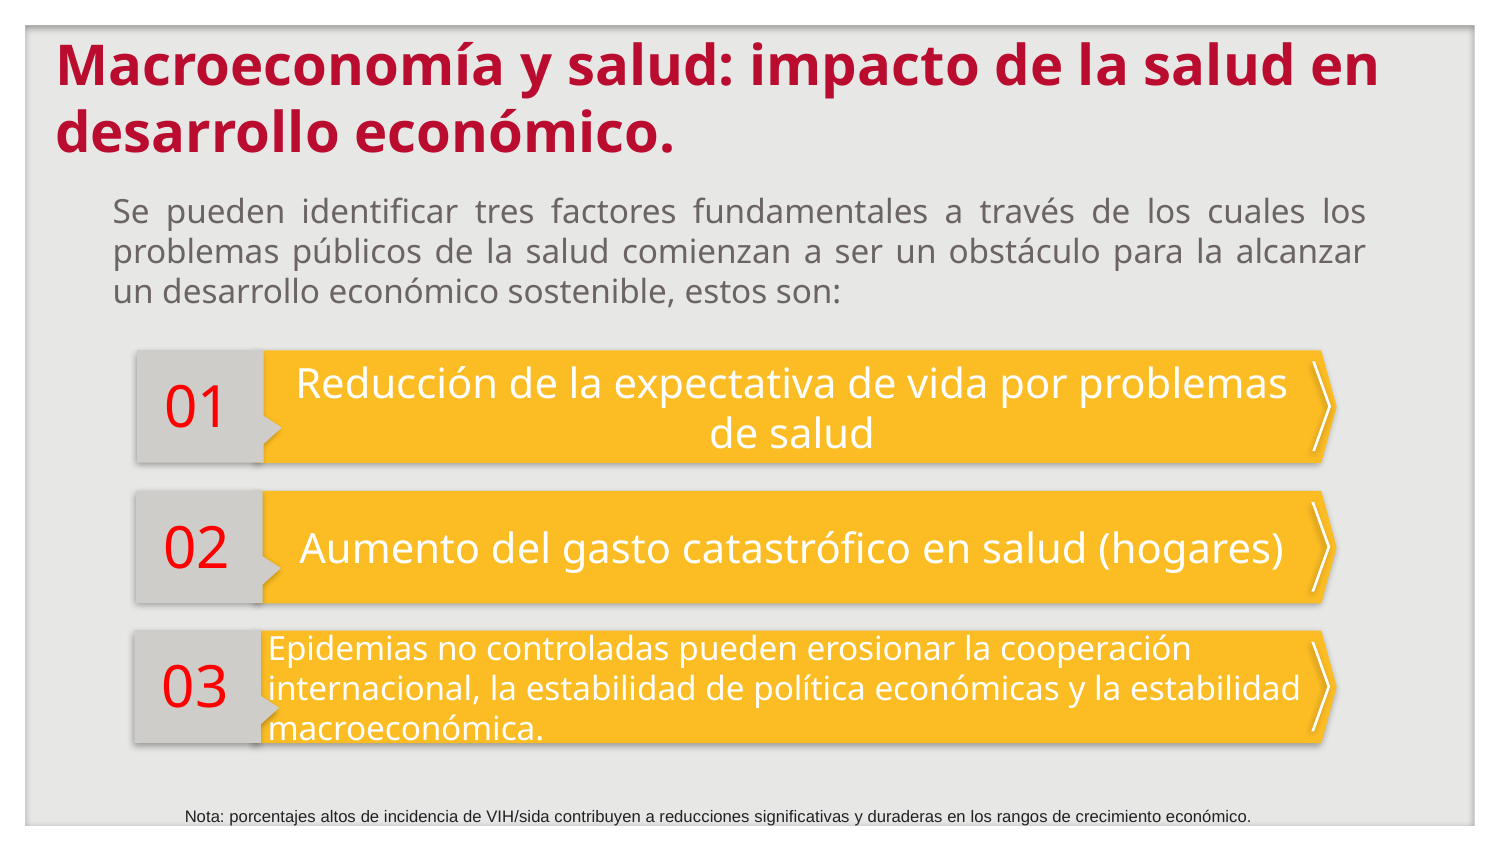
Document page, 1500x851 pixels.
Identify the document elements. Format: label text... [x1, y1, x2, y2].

text_box Nota: porcentajes altos de incidencia de VIH/sida contribuyen a reducciones significativas y duraderas en los rangos de crecimiento económico. [169, 798, 1451, 834]
text_box 01 [141, 361, 254, 447]
text_box [1310, 640, 1331, 733]
text_box 02 [141, 502, 253, 588]
title Macroeconomía y salud: impacto de la salud en desarrollo económico. [40, 31, 1471, 172]
text_box [1310, 501, 1331, 593]
text_box [133, 629, 280, 744]
text_box 03 [139, 642, 251, 727]
text_box Epidemias no controladas pueden erosionar la cooperación internacional, la estabilidad de política económicas y la estabilidad macroeconómica. [262, 629, 1338, 744]
text_box [1311, 360, 1332, 452]
text_box [136, 349, 283, 464]
text_box Aumento del gasto catastrófico en salud (hogares) [265, 490, 1338, 605]
text_box Reducción de la expectativa de vida por problemas de salud [265, 349, 1338, 464]
text_box [135, 489, 282, 604]
text_box Se pueden identificar tres factores fundamentales a través de los cuales los problemas públicos de la salud comienzan a ser un obstáculo para la alcanzar un desarrollo económico sostenible, estos son: [97, 183, 1384, 340]
